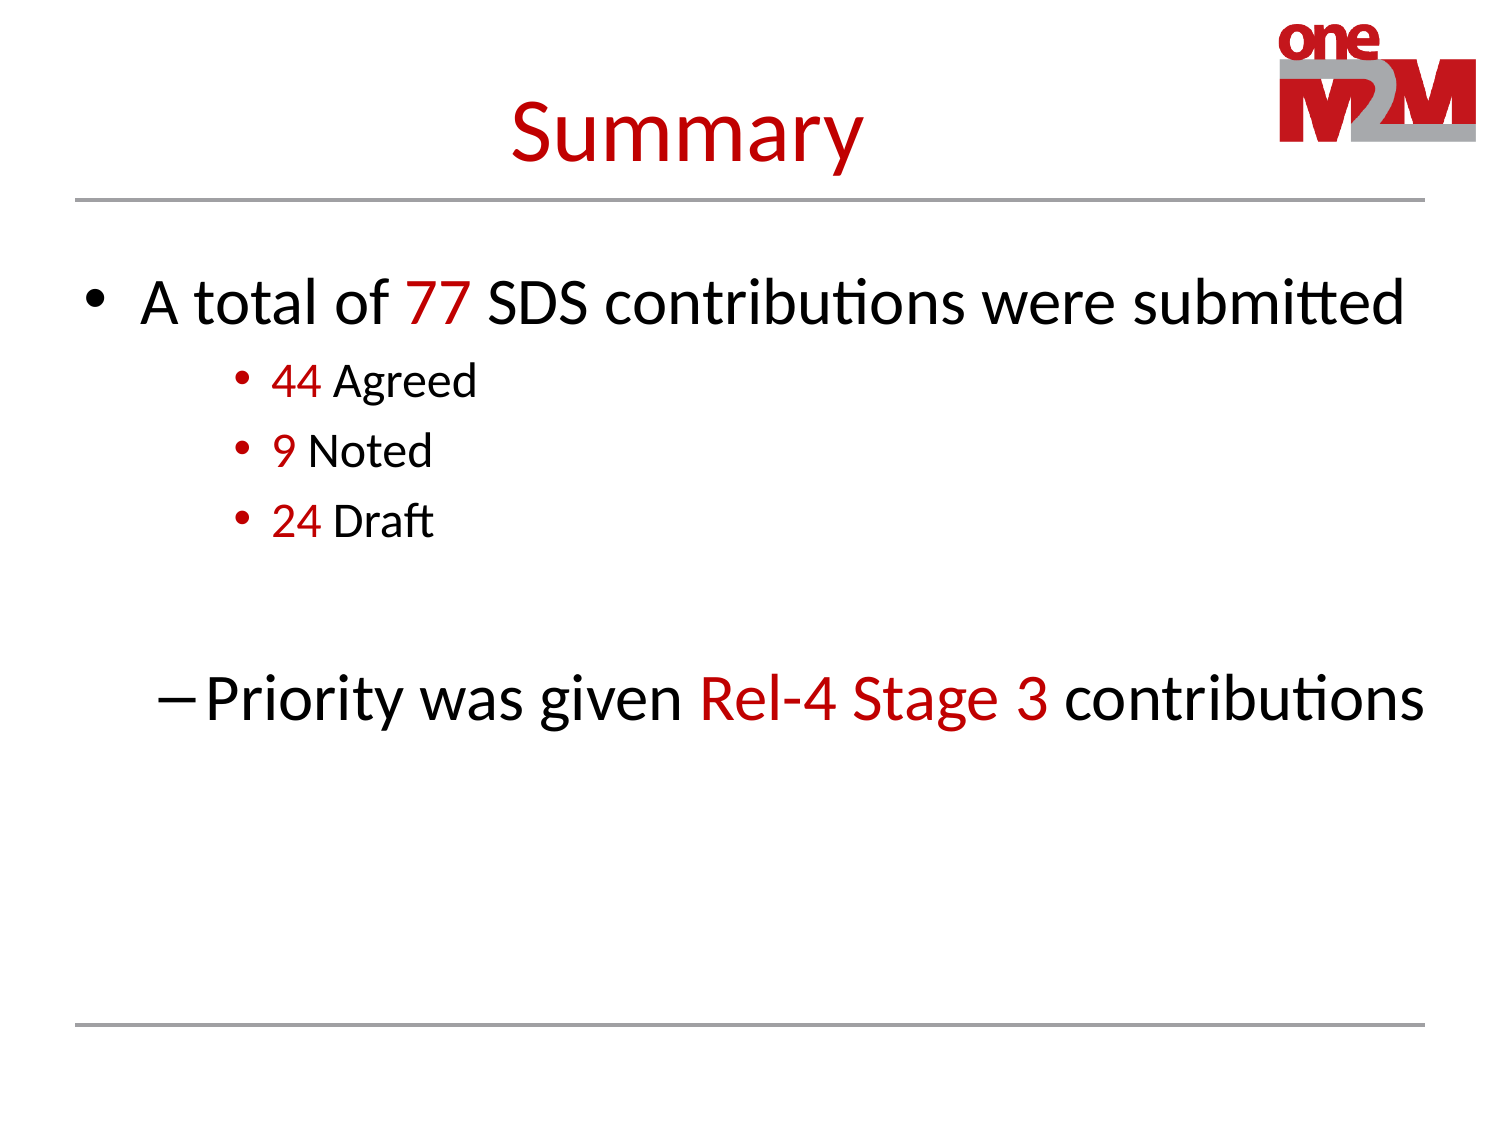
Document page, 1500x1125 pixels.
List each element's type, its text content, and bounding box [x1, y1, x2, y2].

title Summary [12, 62, 1363, 250]
picture [1254, 0, 1500, 168]
list A total of 77 SDS contributions were submitted 44 Agreed 9 Noted 24 Draft Priority was given Rel-4 Stage 3 contributions [68, 249, 1463, 1000]
